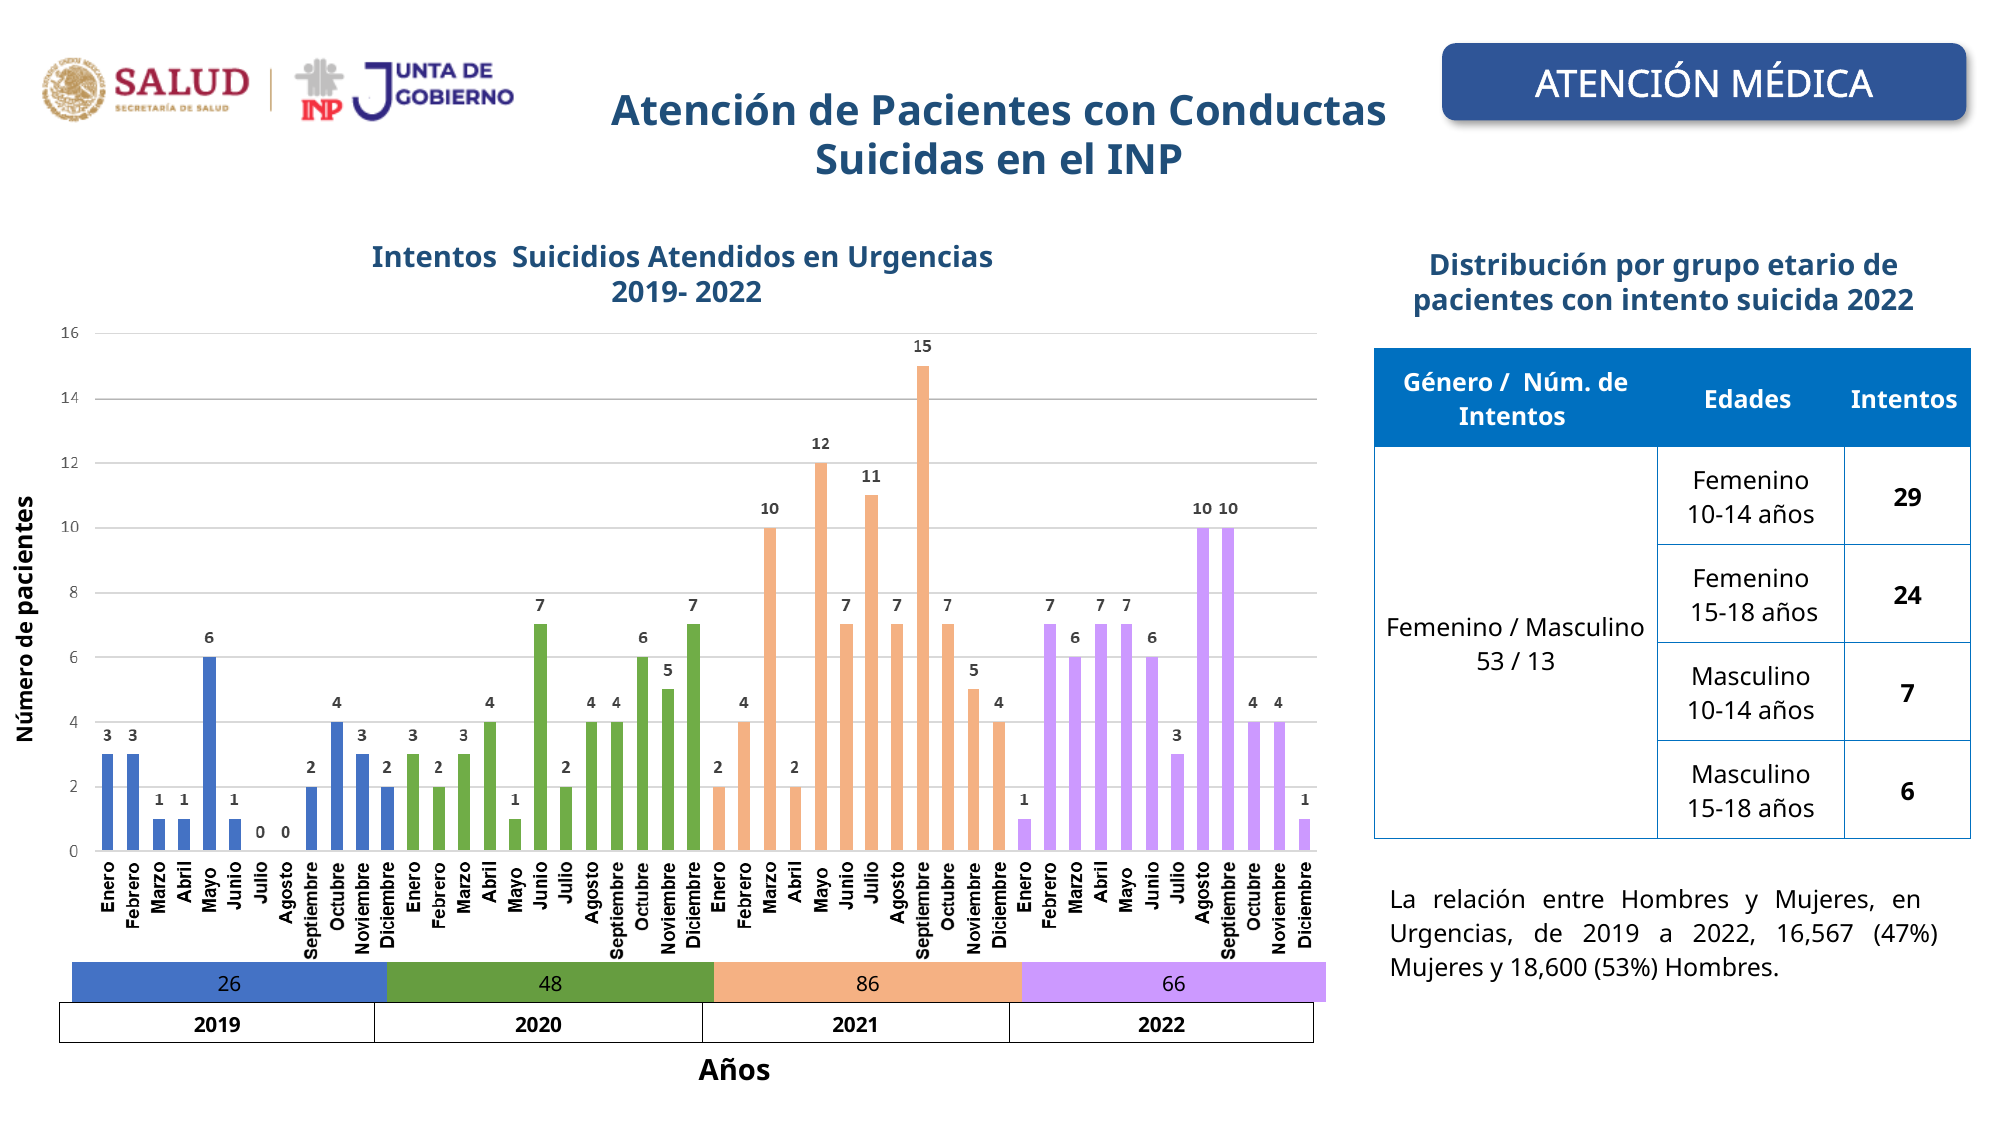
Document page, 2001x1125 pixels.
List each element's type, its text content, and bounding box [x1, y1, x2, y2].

table_cell Femenino 15-18 años [1658, 545, 1844, 642]
table_cell 7 [1845, 643, 1970, 740]
text_box La relación entre Hombres y Mujeres, en Urgencias, de 2019 a 2022, 16,567 (47%) Mujeres y 18,600 (53%) Hombres. [1374, 871, 1954, 989]
table_header Intentos [1845, 349, 1970, 446]
text_box ATENCIÓN MÉDICA [1442, 43, 1967, 121]
text_box Intentos Suicidios Atendidos en Urgencias 2019- 2022 [76, 223, 1297, 311]
table_header 2019 [60, 1003, 374, 1042]
table_cell Masculino 15-18 años [1658, 741, 1844, 838]
table_cell 6 [1845, 741, 1970, 838]
picture [3, 0, 1997, 1125]
text_box Atención de Pacientes con Conductas Suicidas en el INP [508, 75, 1492, 191]
table_header Género / Núm. de Intentos [1375, 349, 1657, 446]
table_header 66 [1022, 972, 1326, 1002]
table_cell Femenino / Masculino 53 / 13 [1375, 447, 1657, 838]
text_box Años [683, 1044, 874, 1094]
table_header Edades [1658, 349, 1844, 446]
table_cell Masculino 10-14 años [1658, 643, 1844, 740]
table_header 2022 [1010, 1003, 1313, 1042]
text_box Distribución por grupo etario de pacientes con intento suicida 2022 [1341, 231, 1987, 332]
table_header 26 [72, 972, 387, 1002]
table_header 2020 [375, 1003, 702, 1042]
table_header 48 [387, 972, 714, 1002]
table_cell 29 [1845, 447, 1970, 544]
table_header 2021 [703, 1003, 1009, 1042]
table_cell 24 [1845, 545, 1970, 642]
table_cell Femenino 10-14 años [1658, 447, 1844, 544]
table_header 86 [714, 972, 1022, 1002]
text_box Número de pacientes [0, 212, 61, 759]
